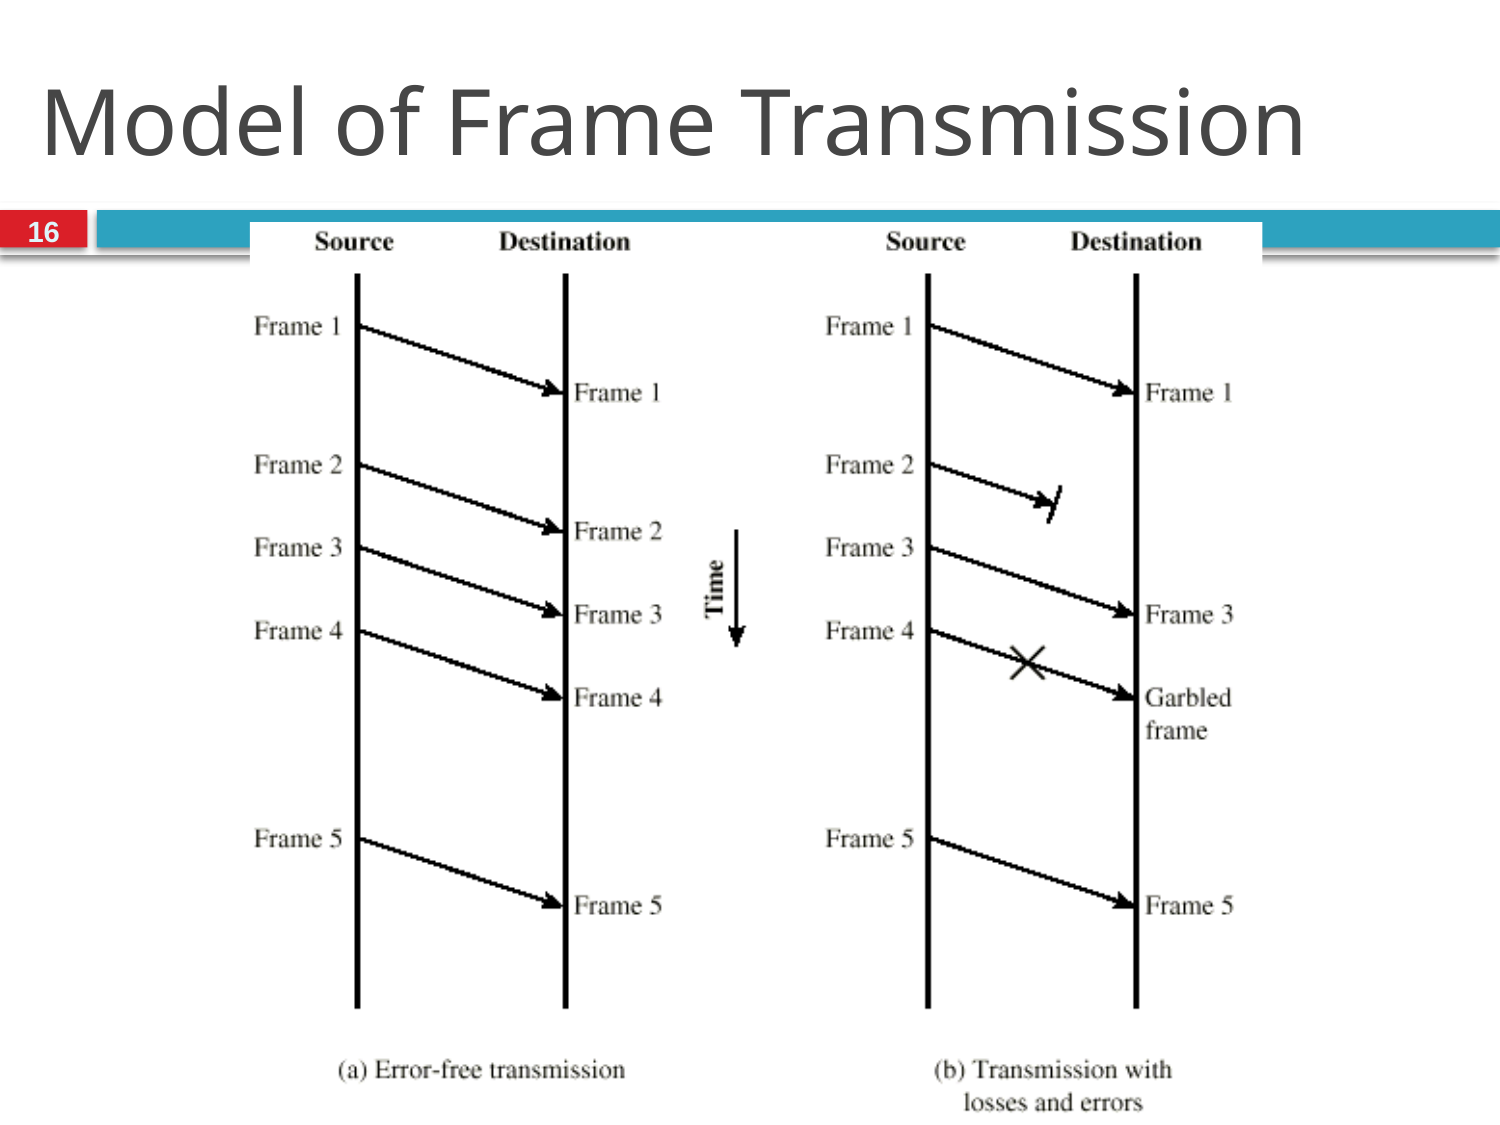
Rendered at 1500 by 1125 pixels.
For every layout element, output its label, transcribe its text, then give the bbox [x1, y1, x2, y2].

title Model of Frame Transmission [24, 37, 1475, 200]
picture [249, 221, 1263, 1123]
slide_number 16 [0, 206, 88, 257]
